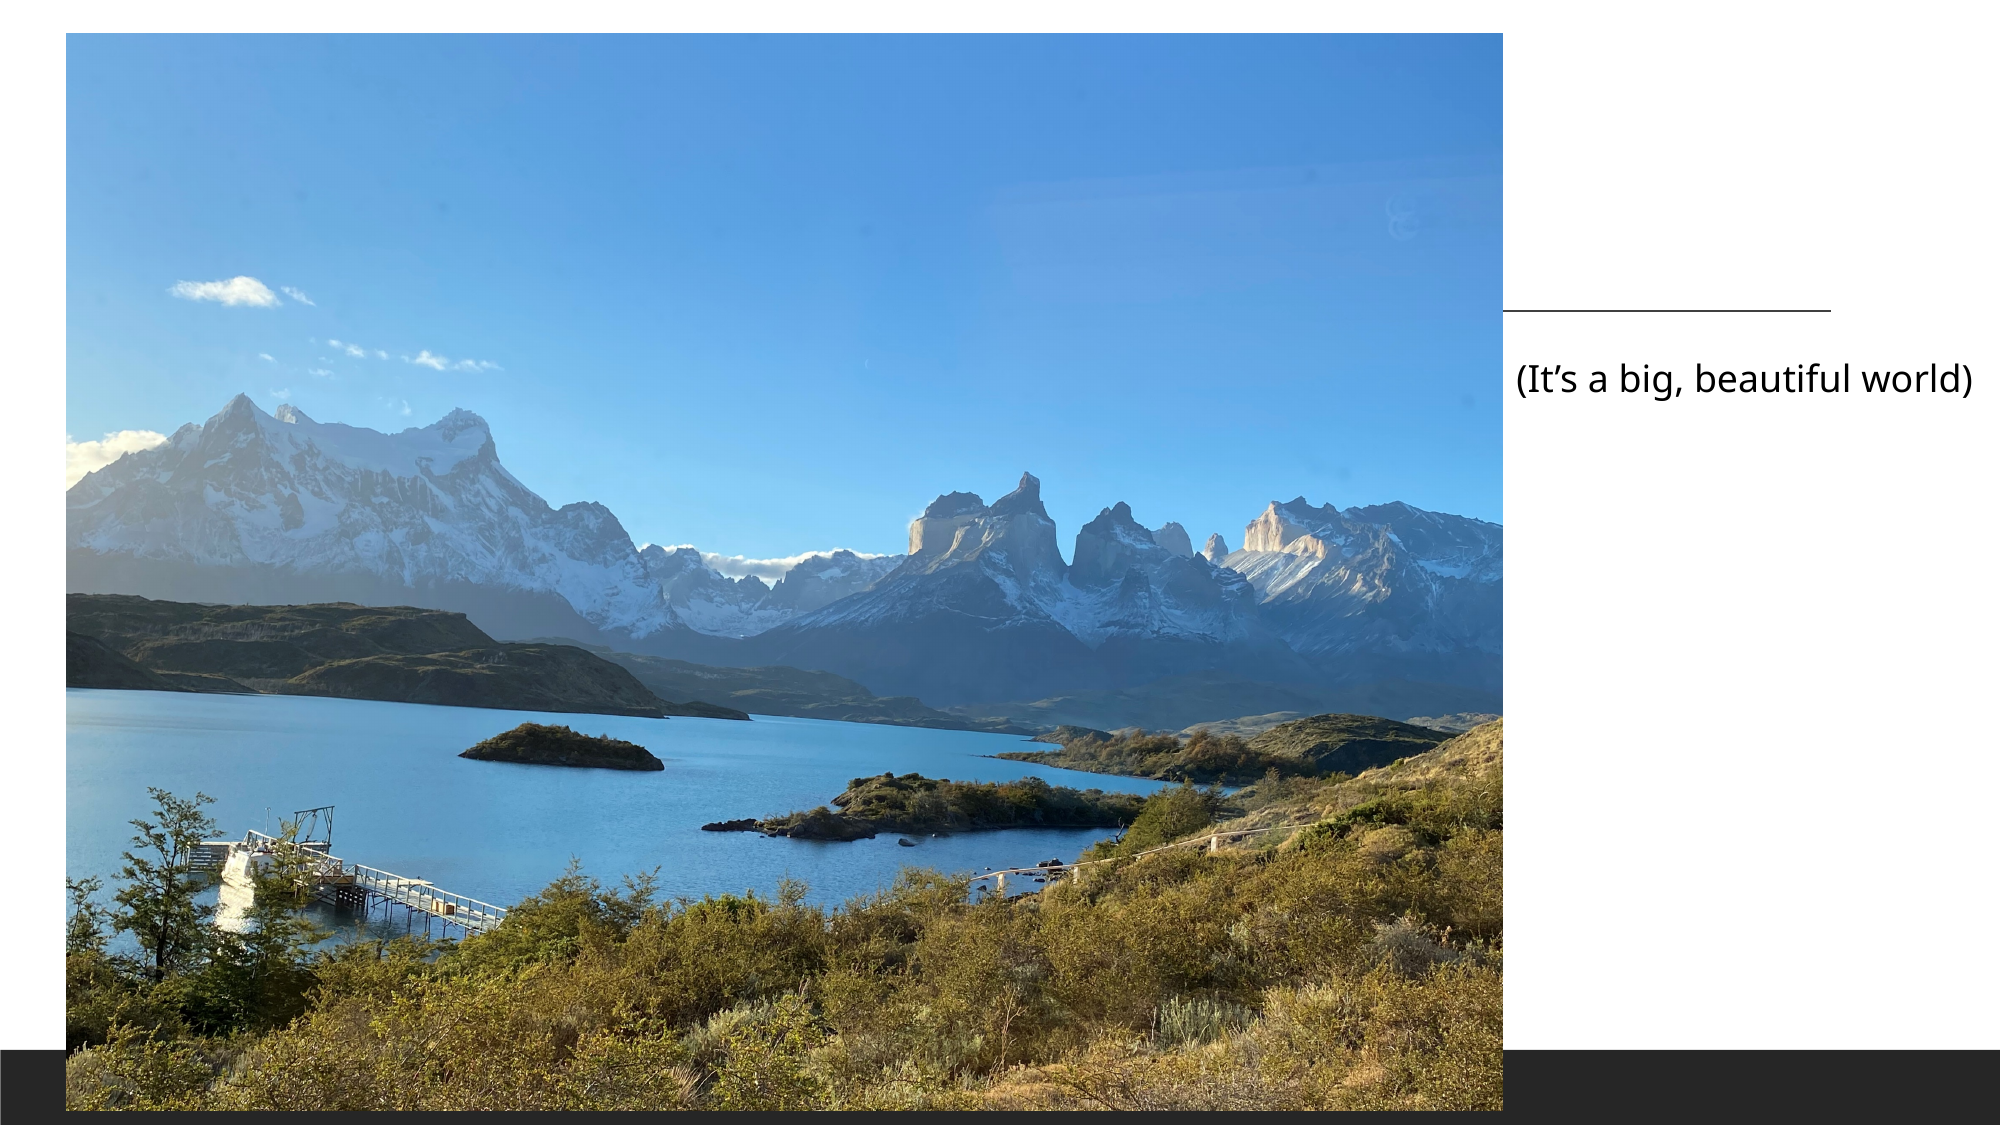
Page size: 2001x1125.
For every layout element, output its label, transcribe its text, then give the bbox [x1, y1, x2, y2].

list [65, 32, 1503, 1111]
text_box (It’s a big, beautiful world) [1512, 347, 1989, 408]
